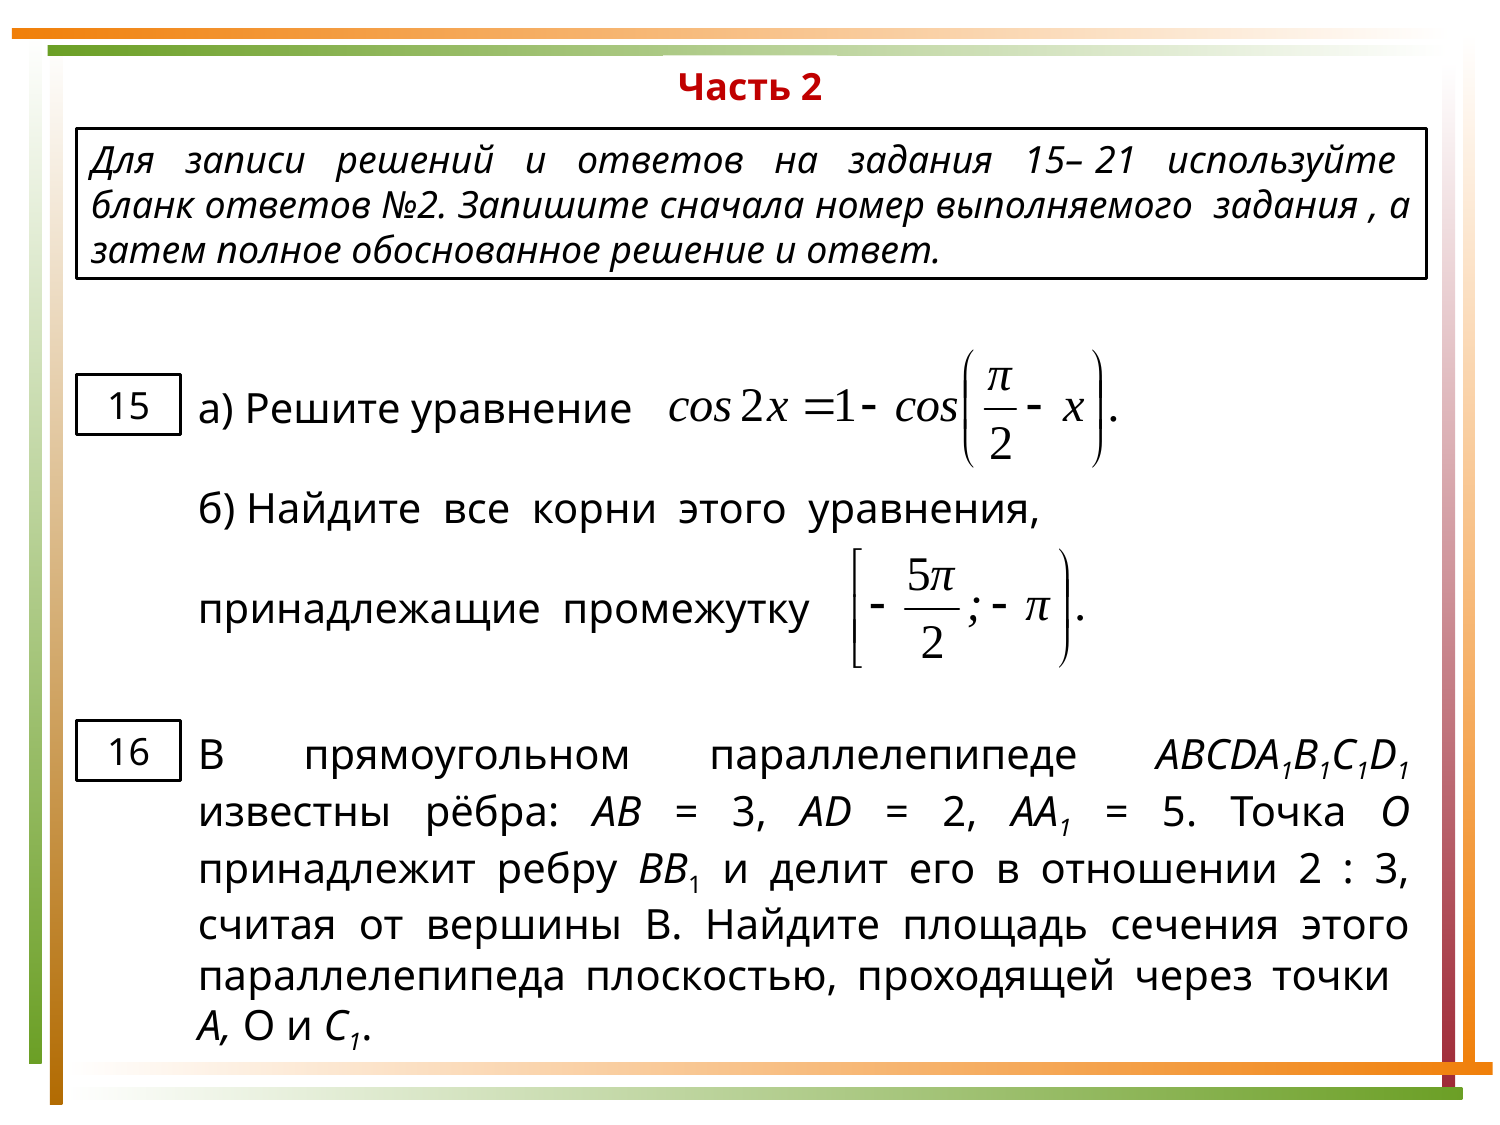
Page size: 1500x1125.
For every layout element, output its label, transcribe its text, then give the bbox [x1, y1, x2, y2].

text_box 15 [76, 374, 181, 435]
text_box В прямоугольном параллелепипеде ABCDA1B1C1D1 известны рёбра: AB = 3, AD = 2, AA1 = 5. Точка O принадлежит ребру BB1 и делит его в отношении 2 : 3, считая от вершины B. Найдите площадь сечения этого параллелепипеда плоскостью, проходящей через точки A, O и C1. [183, 720, 1425, 1063]
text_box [661, 340, 1126, 479]
text_box 16 [76, 720, 181, 781]
text_box Для записи решений и ответов на задания 15– 21 используйте бланк ответов №2. Запишите сначала номер выполняемого задания , а затем полное обоснованное решение и ответ. [76, 128, 1427, 279]
text_box а) Решите уравнение б) Найдите все корни этого уравнения, принадлежащие промежутку [183, 374, 1425, 640]
text_box Часть 2 [663, 55, 838, 116]
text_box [841, 539, 1092, 678]
